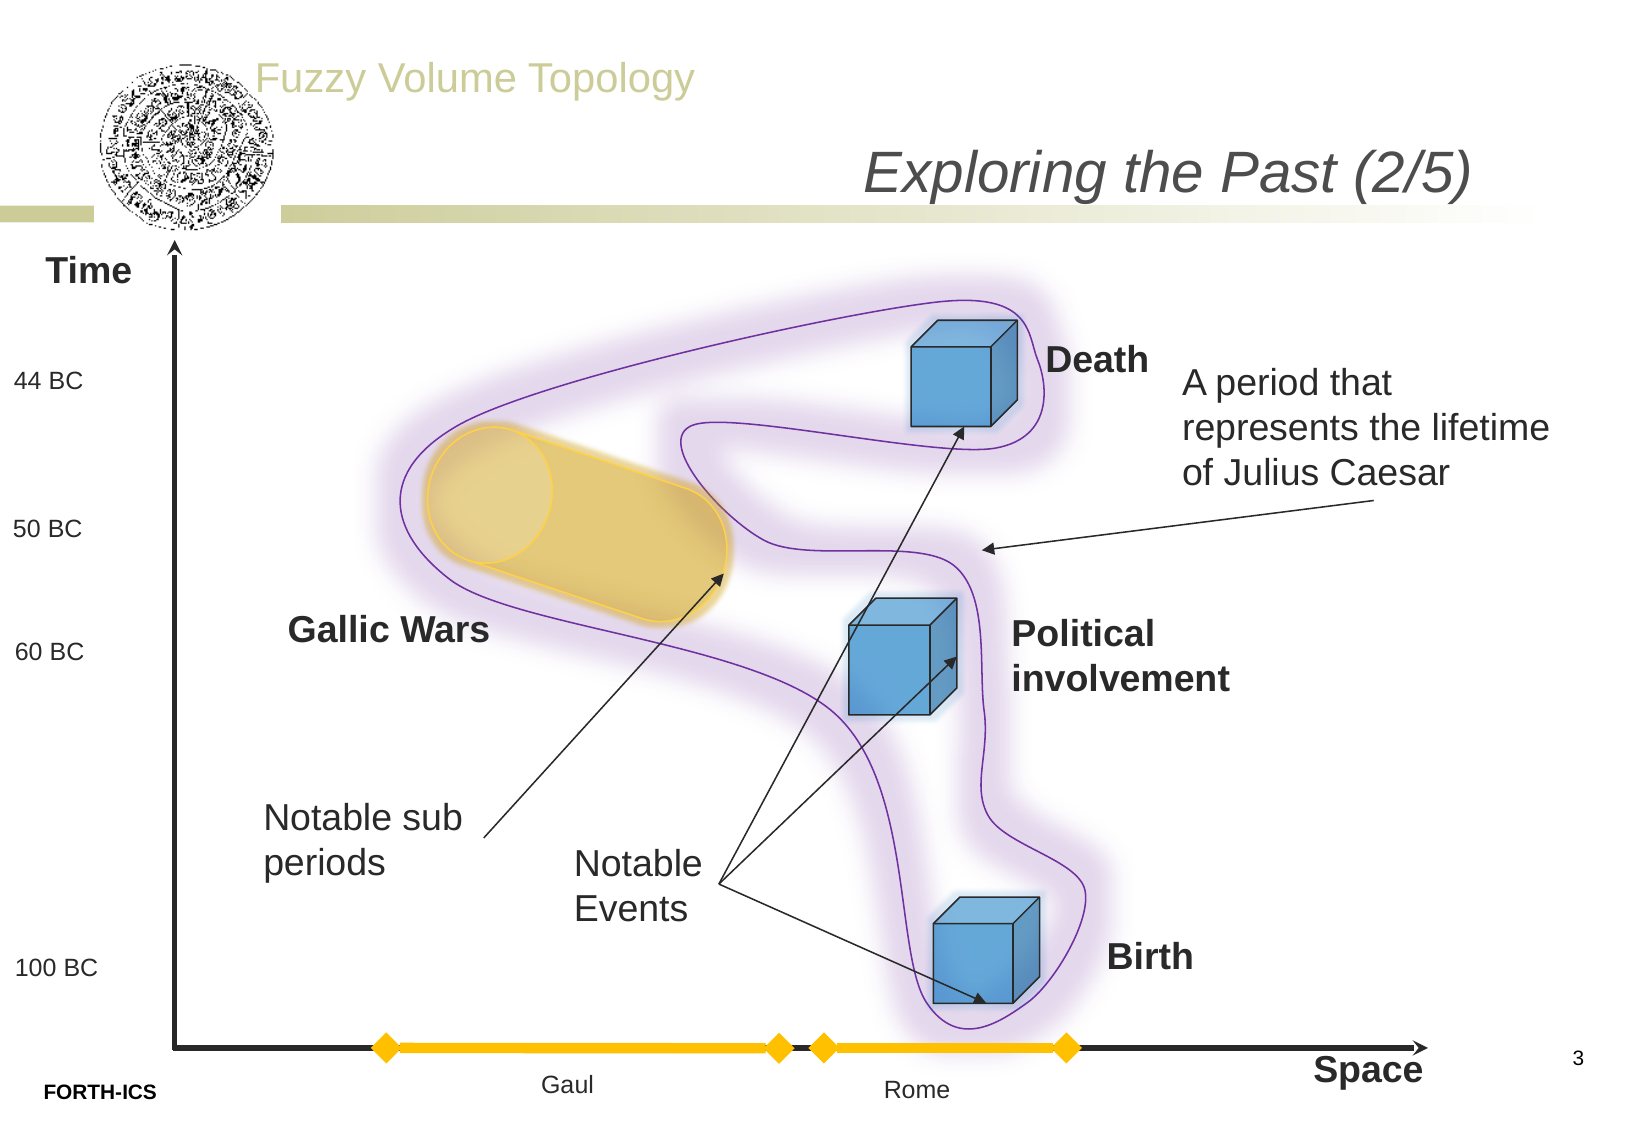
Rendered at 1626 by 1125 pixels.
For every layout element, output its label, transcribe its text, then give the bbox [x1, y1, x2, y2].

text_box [718, 386, 912, 885]
slide_number 3 [1524, 1037, 1600, 1101]
text_box 50 BC [0, 504, 167, 550]
text_box Gaul [526, 1060, 640, 1106]
text_box Rome [869, 1066, 982, 1111]
title Exploring the Past (2/5) [316, 116, 1490, 212]
text_box 60 BC [0, 627, 167, 673]
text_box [172, 239, 1429, 1051]
text_box Space [1298, 1037, 1490, 1098]
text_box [981, 501, 1375, 551]
text_box 100 BC [0, 944, 167, 989]
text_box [718, 884, 934, 964]
text_box 44 BC [0, 357, 167, 403]
text_box Time [30, 238, 173, 298]
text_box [483, 589, 556, 839]
text_box A period that represents the lifetime of Julius Caesar [1433, 350, 1581, 501]
